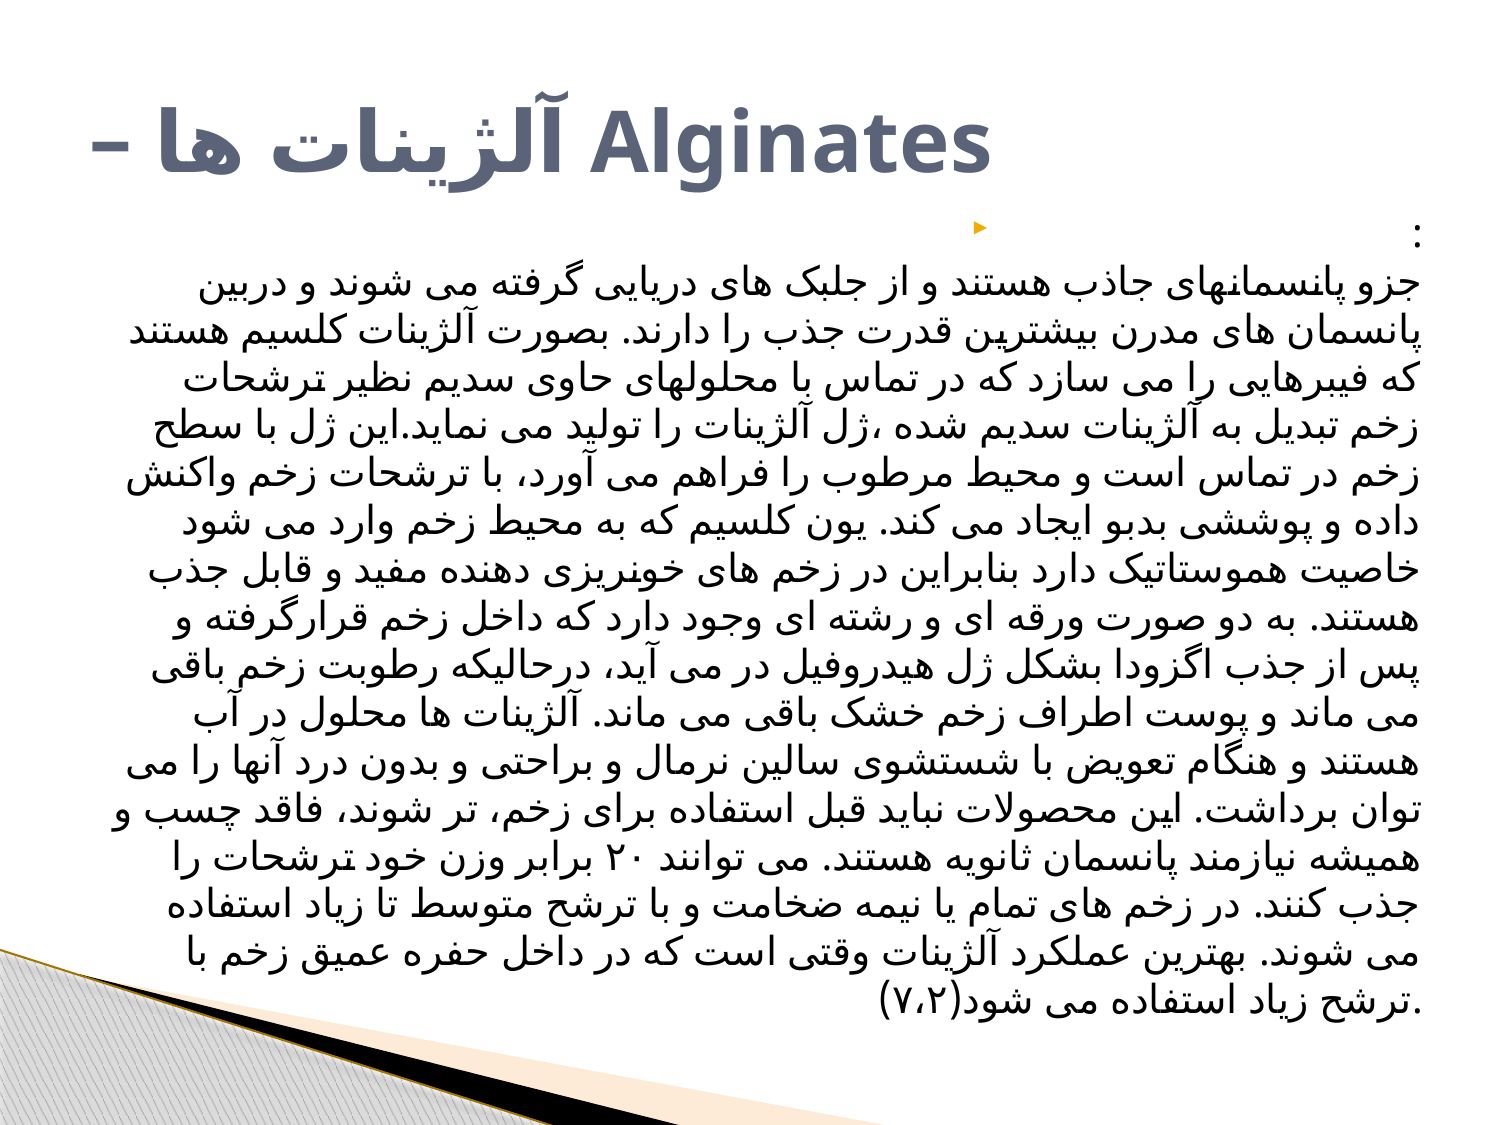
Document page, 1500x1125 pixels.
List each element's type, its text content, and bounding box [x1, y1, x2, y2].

list : جزو پانسمانهای جاذب هستند و از جلبک های دریایی گرفته می شوند و دربین پانسمان های مدرن بیشترین قدرت جذب را دارند. بصورت آلژینات کلسیم هستند که فیبرهایی را می سازد که در تماس با محلولهای حاوی سدیم نظیر ترشحات زخم تبدیل به آلژینات سدیم شده ،ژل آلژینات را تولید می نماید.این ژل با سطح زخم در تماس است و محیط مرطوب را فراهم می آورد، با ترشحات زخم واکنش داده و پوششی بدبو ایجاد می کند. یون کلسیم که به محیط زخم وارد می شود خاصیت هموستاتیک دارد بنابراین در زخم های خونریزی دهنده مفید و قابل جذب هستند. به دو صورت ورقه ای و رشته ای وجود دارد که داخل زخم قرارگرفته و پس از جذب اگزودا بشکل ژل هیدروفیل در می آید، درحالیکه رطوبت زخم باقی می ماند و پوست اطراف زخم خشک باقی می ماند. آلژینات ها محلول در آب هستند و هنگام تعویض با شستشوی سالین نرمال و براحتی و بدون درد آنها را می توان برداشت. این محصولات نباید قبل استفاده برای زخم، تر شوند، فاقد چسب و همیشه نیازمند پانسمان ثانویه هستند. می توانند ۲۰ برابر وزن خود ترشحات را جذب کنند. در زخم های تمام یا نیمه ضخامت و با ترشح متوسط تا زیاد استفاده می شوند. بهترین عملکرد آلژینات وقتی است که در داخل حفره عمیق زخم با ترشح زیاد استفاده می شود(۷،۲). [37, 200, 1438, 1050]
title – آلژینات ها Alginates [75, 45, 1425, 233]
